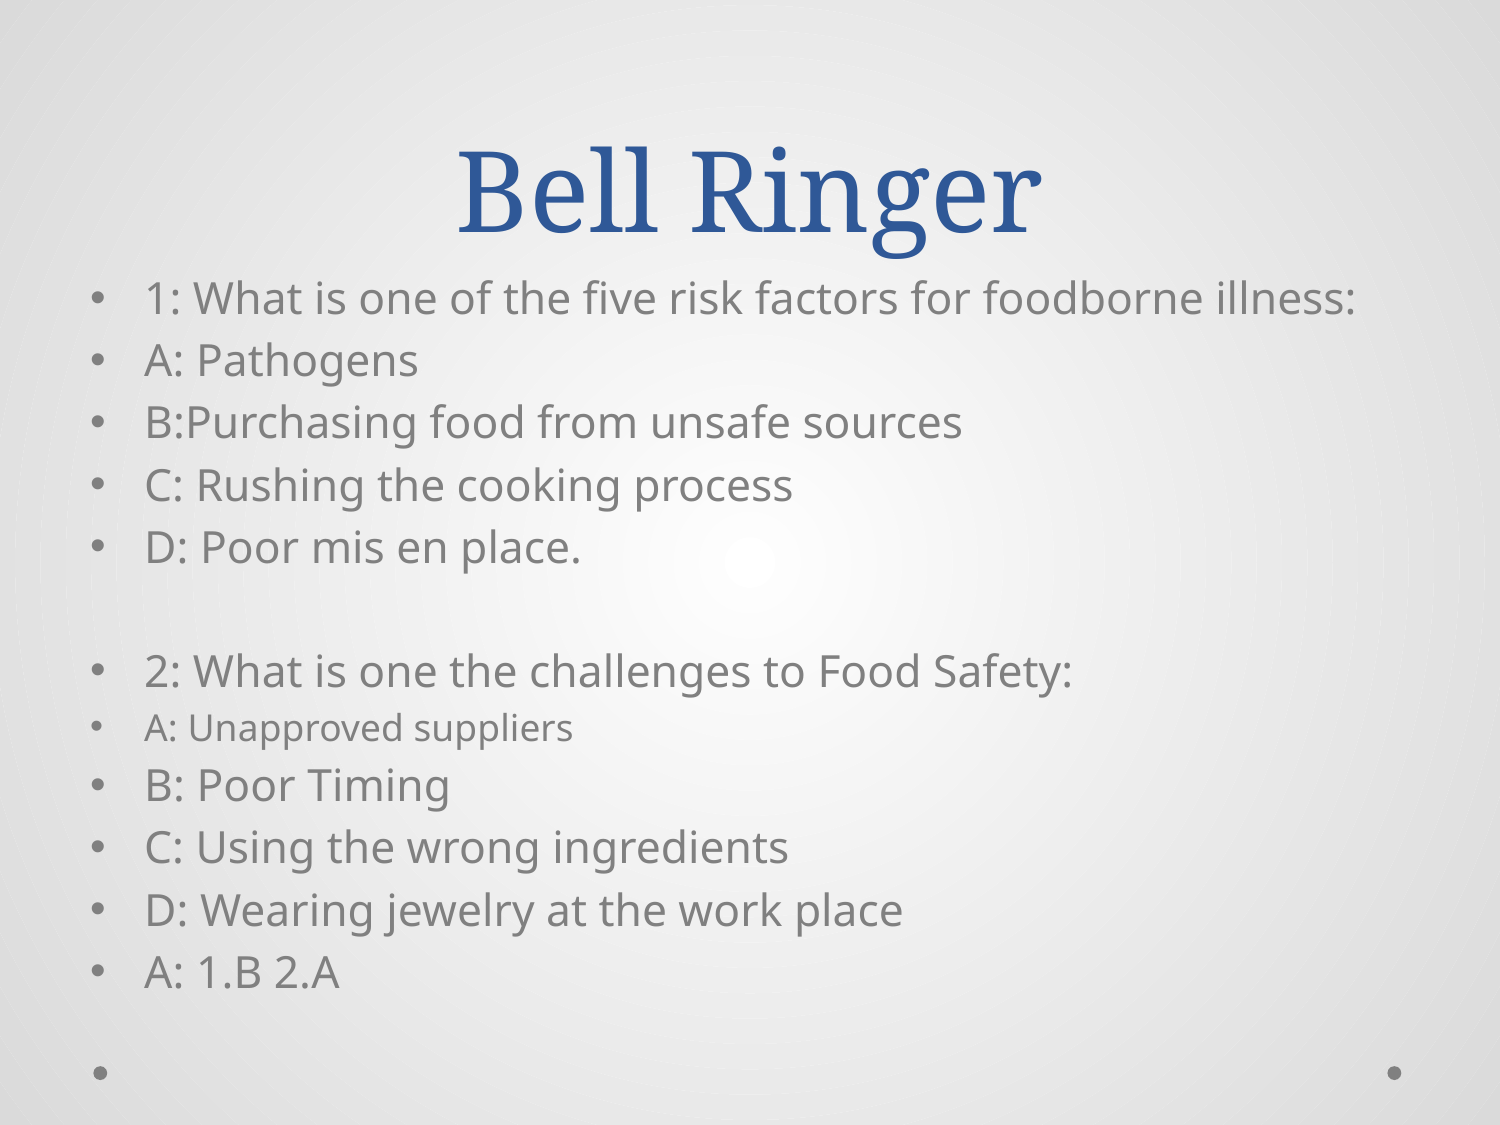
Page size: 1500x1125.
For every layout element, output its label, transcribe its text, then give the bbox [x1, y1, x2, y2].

list 1: What is one of the five risk factors for foodborne illness: A: Pathogens B:Purchasing food from unsafe sources C: Rushing the cooking process D: Poor mis en place. 2: What is one the challenges to Food Safety: A: Unapproved suppliers B: Poor Timing C: Using the wrong ingredients D: Wearing jewelry at the work place A: 1.B 2.A [75, 262, 1425, 1005]
title Bell Ringer [75, 0, 1425, 262]
